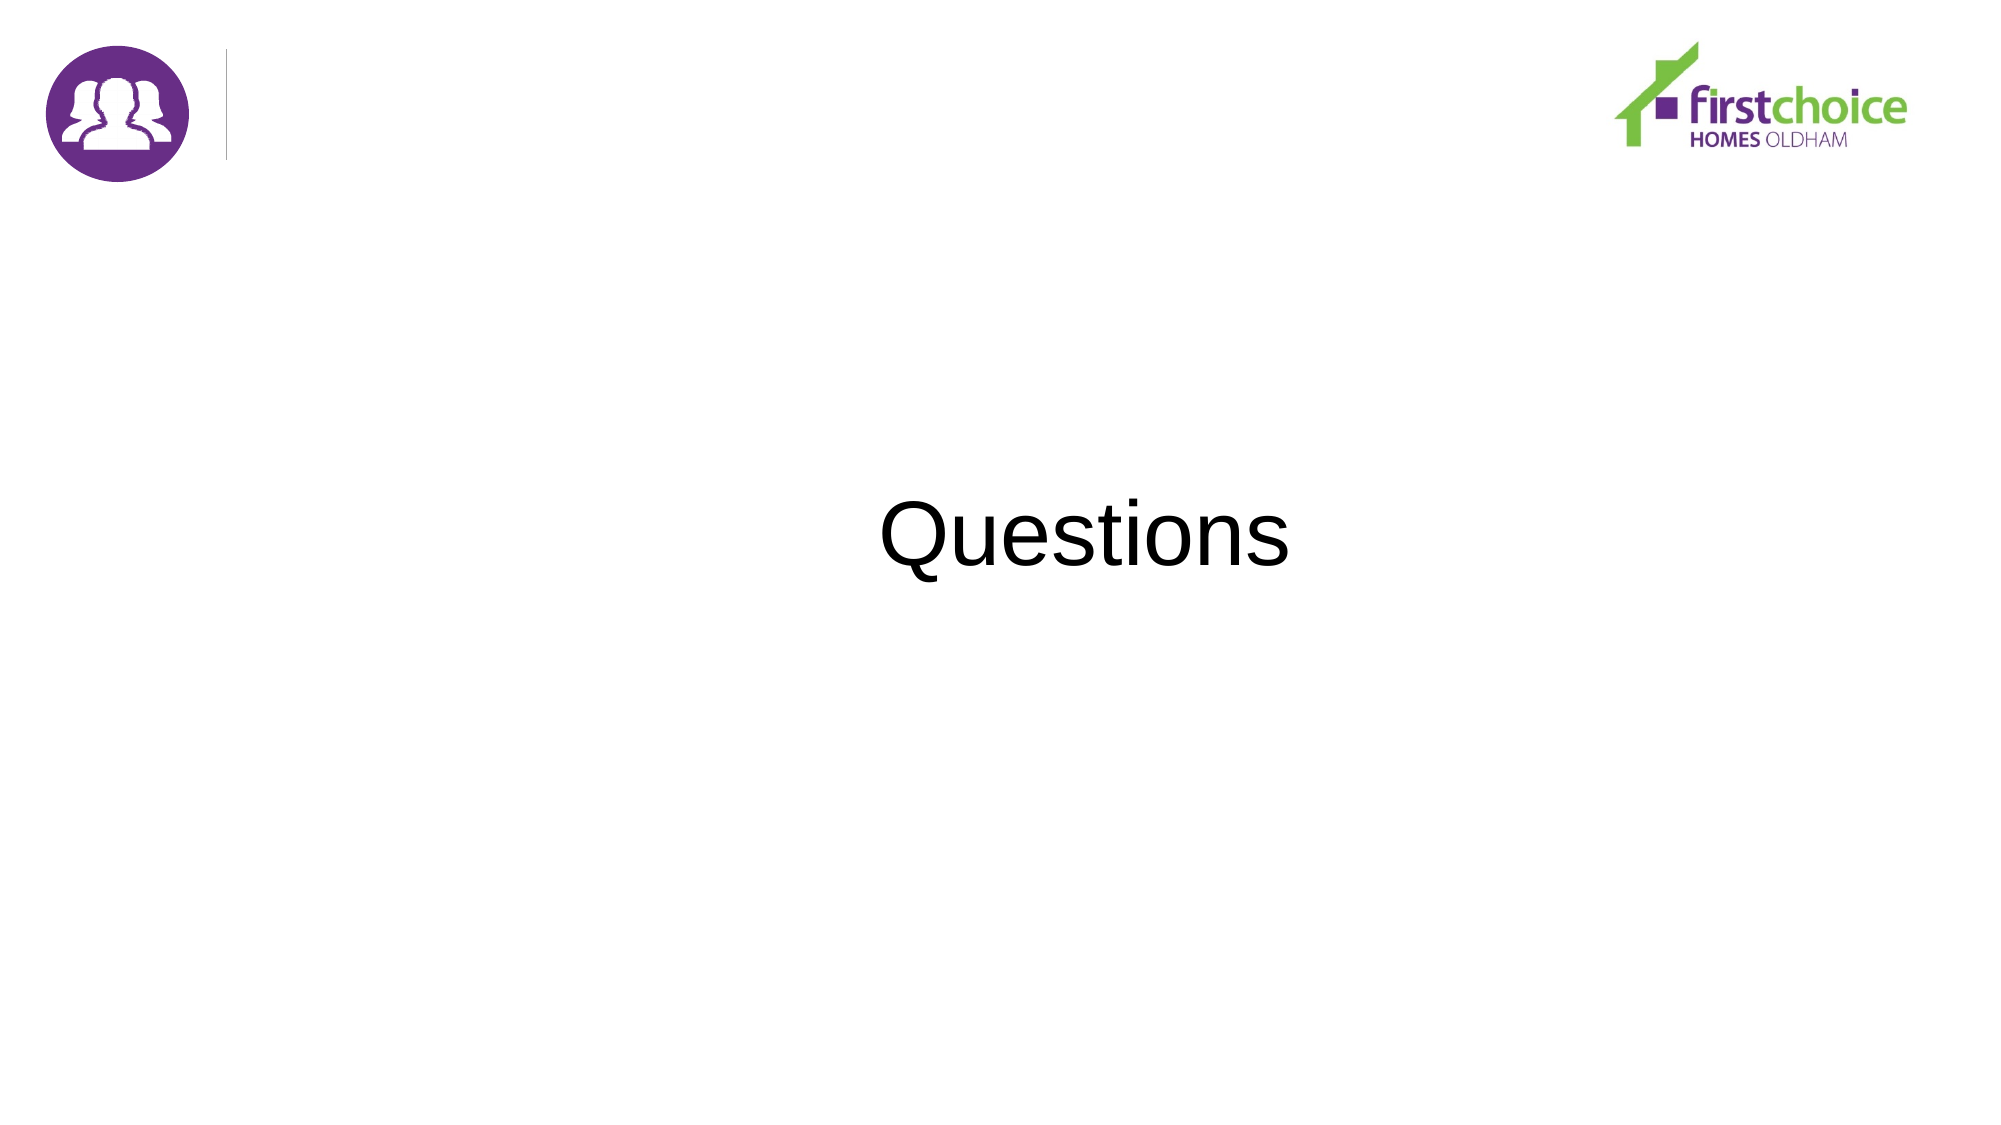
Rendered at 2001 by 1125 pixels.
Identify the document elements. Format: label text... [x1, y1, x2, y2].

title Questions [127, 427, 1853, 645]
picture [1606, 38, 1915, 150]
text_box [45, 45, 189, 182]
